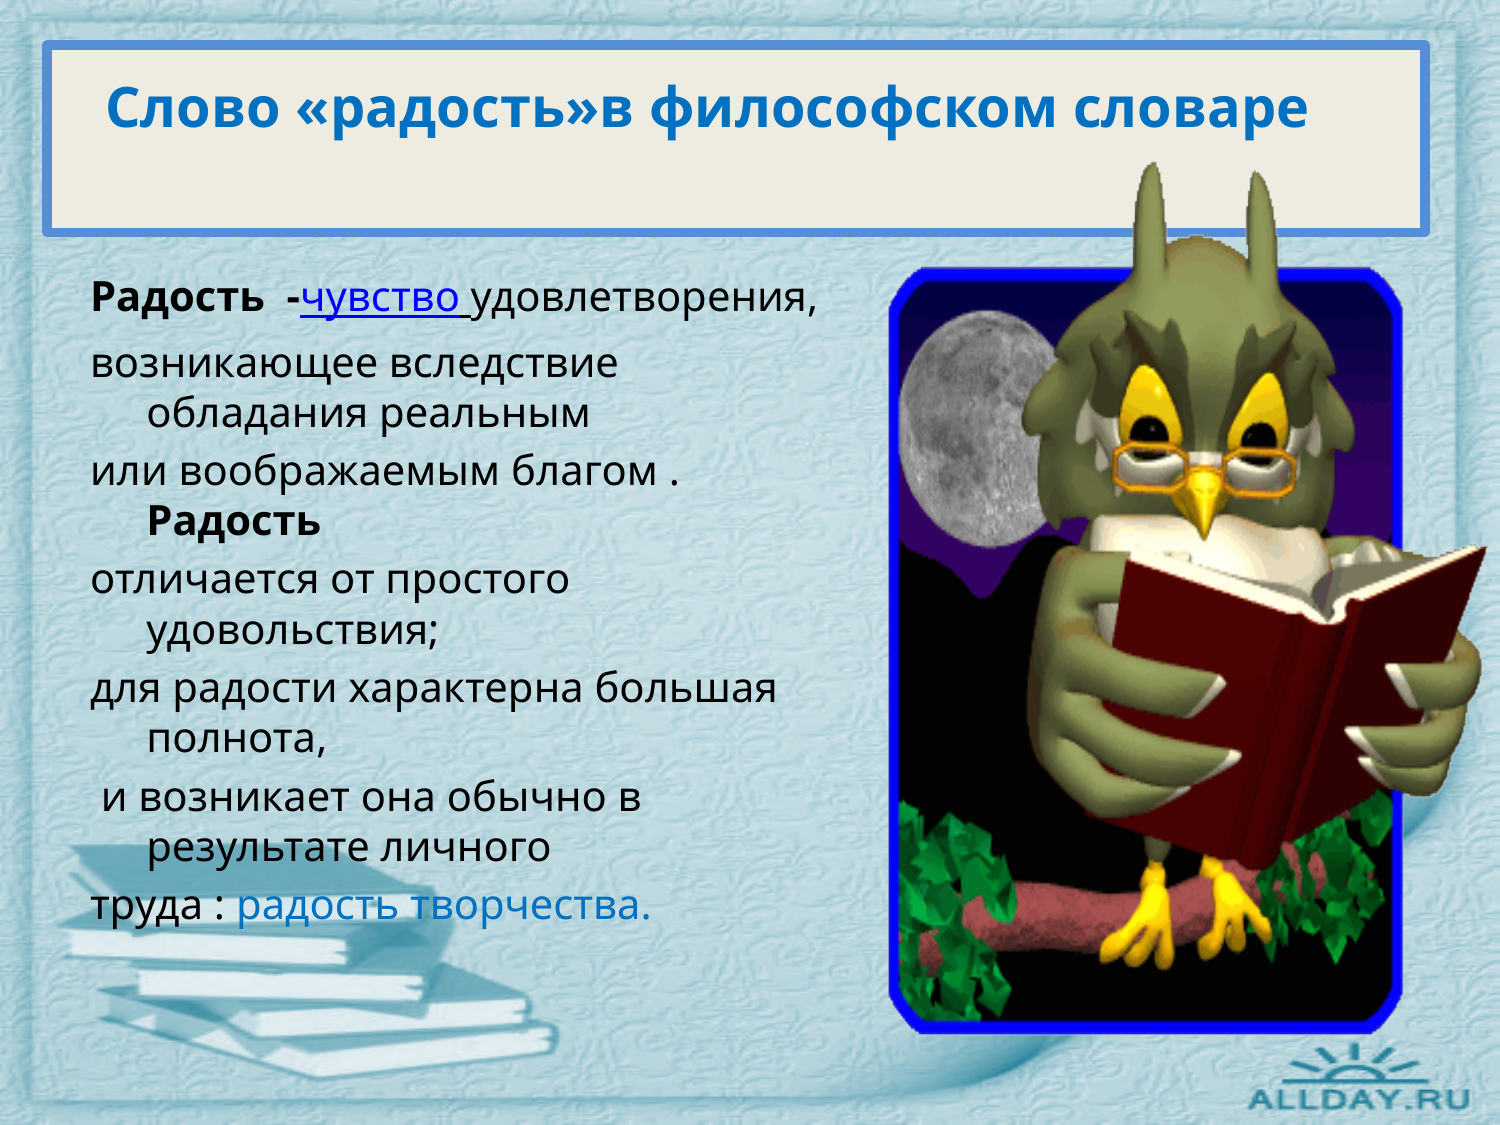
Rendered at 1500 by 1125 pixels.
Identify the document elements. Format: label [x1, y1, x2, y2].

list [820, 152, 1500, 1067]
list [0, 0, 1500, 1125]
